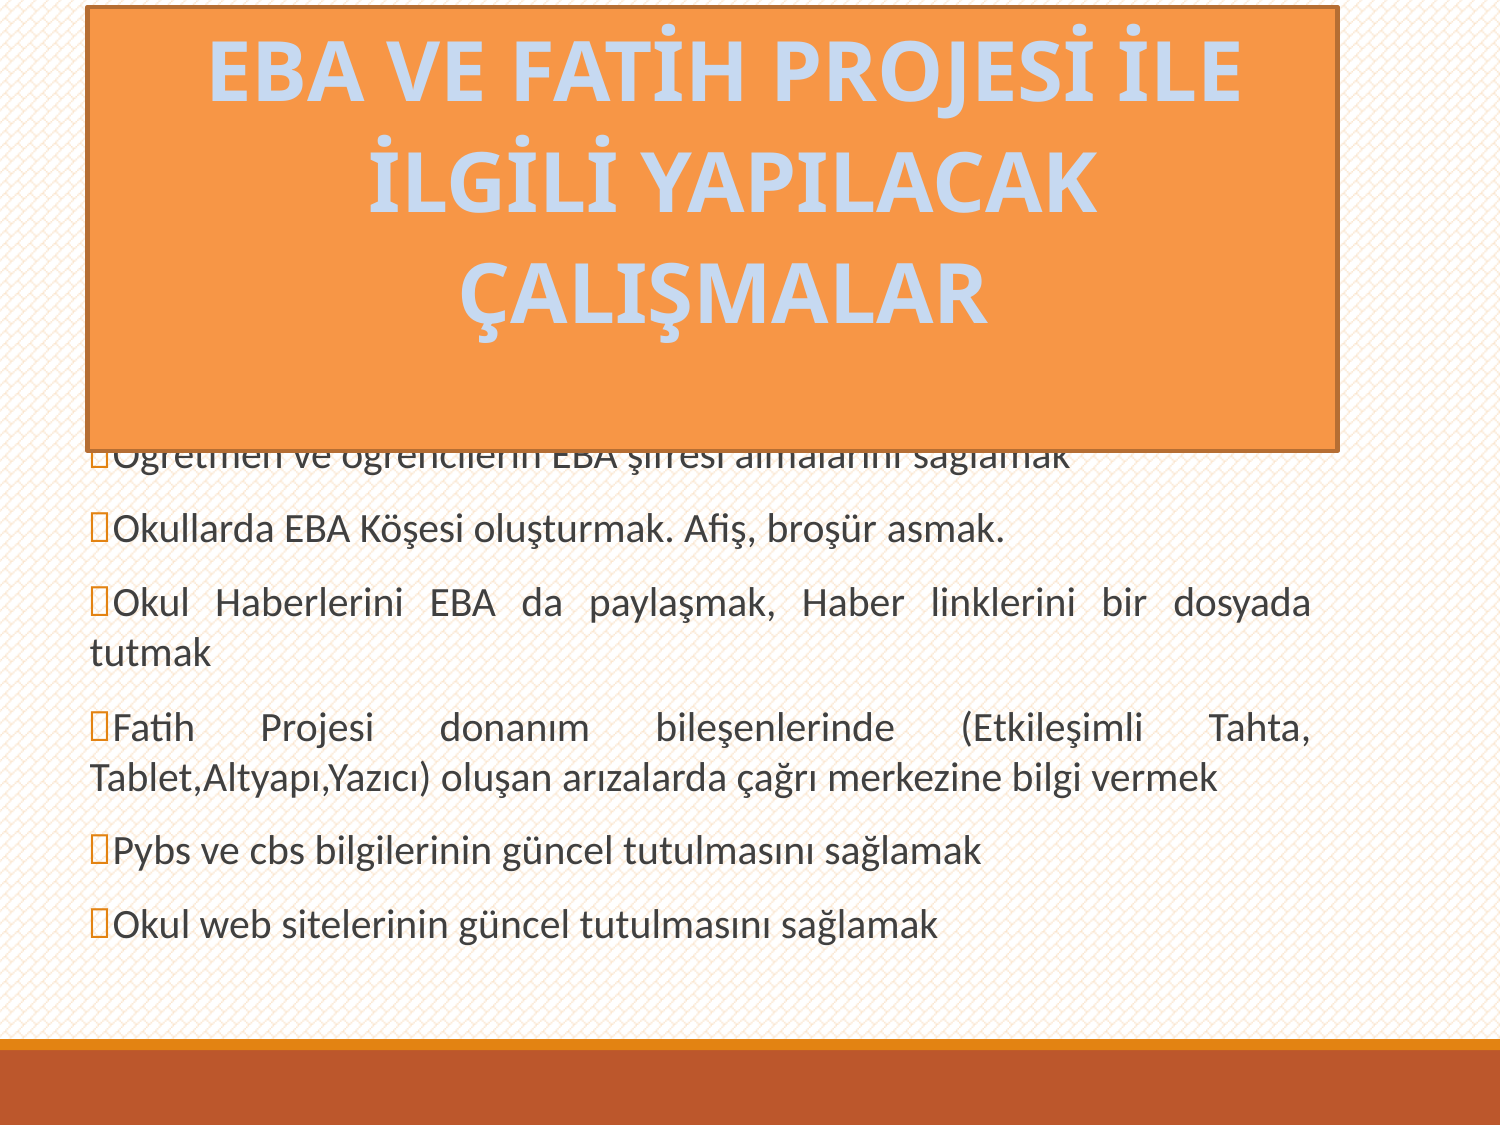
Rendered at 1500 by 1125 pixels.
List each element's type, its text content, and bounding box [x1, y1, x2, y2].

picture [0, 0, 1500, 1039]
text_box Okullarınızda EBA tanıtım seminerleri yapmak, fotoğraflayıp EBA da haber yapmak ve bu seminerleri tutanak altına almak. Öğretmen ve öğrencilerin EBA şifresi almalarını sağlamak Okullarda EBA Köşesi oluşturmak. Afiş, broşür asmak. Okul Haberlerini EBA da paylaşmak, Haber linklerini bir dosyada tutmak Fatih Projesi donanım bileşenlerinde (Etkileşimli Tahta, Tablet,Altyapı,Yazıcı) oluşan arızalarda çağrı merkezine bilgi vermek Pybs ve cbs bilgilerinin güncel tutulmasını sağlamak Okul web sitelerinin güncel tutulmasını sağlamak [87, 312, 1425, 948]
text_box EBA VE FATİH PROJESİ İLE İLGİLİ YAPILACAK ÇALIŞMALAR [85, 5, 1340, 453]
